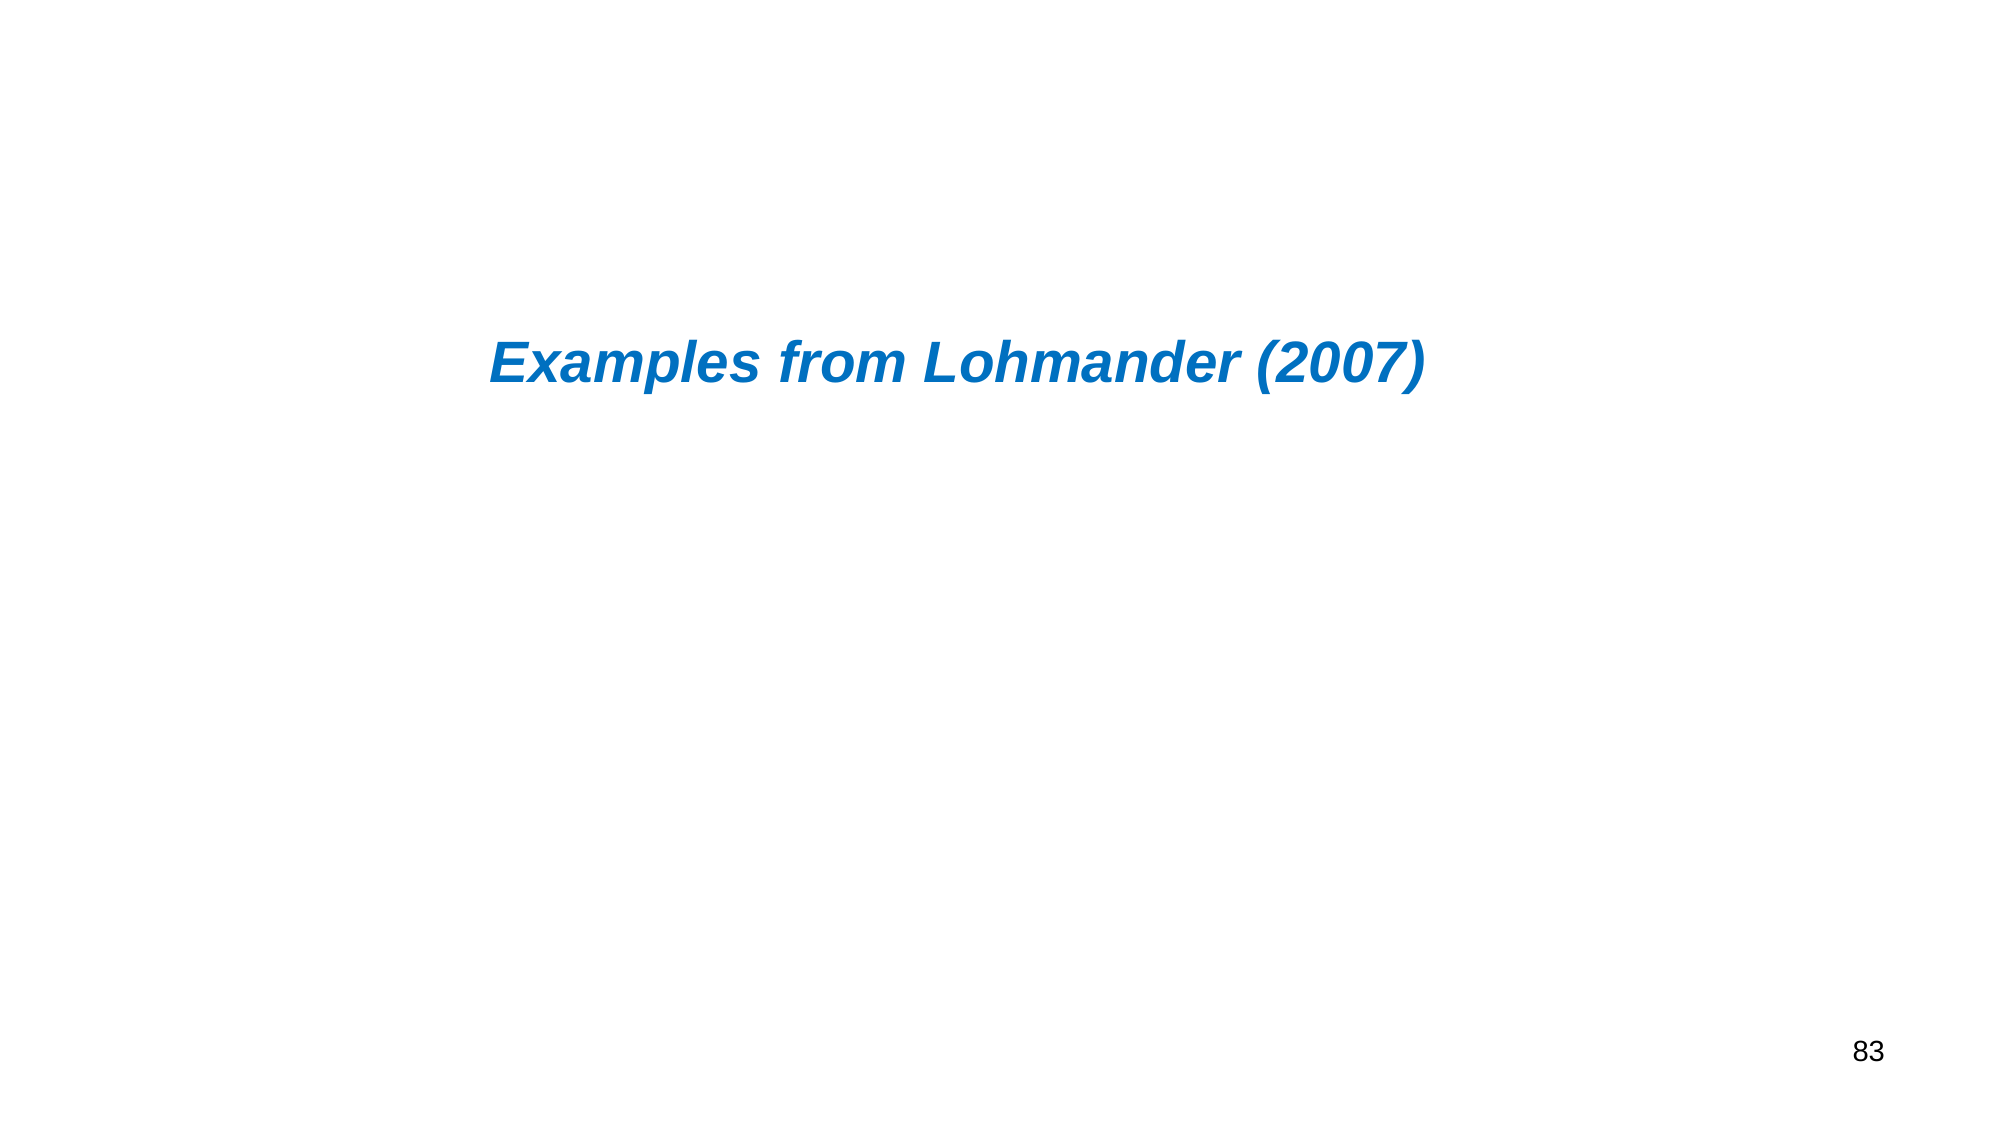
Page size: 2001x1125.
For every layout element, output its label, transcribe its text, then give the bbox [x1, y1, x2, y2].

slide_number 83 [1433, 1024, 1900, 1103]
text_box Examples from Lohmander (2007) [475, 316, 1442, 402]
